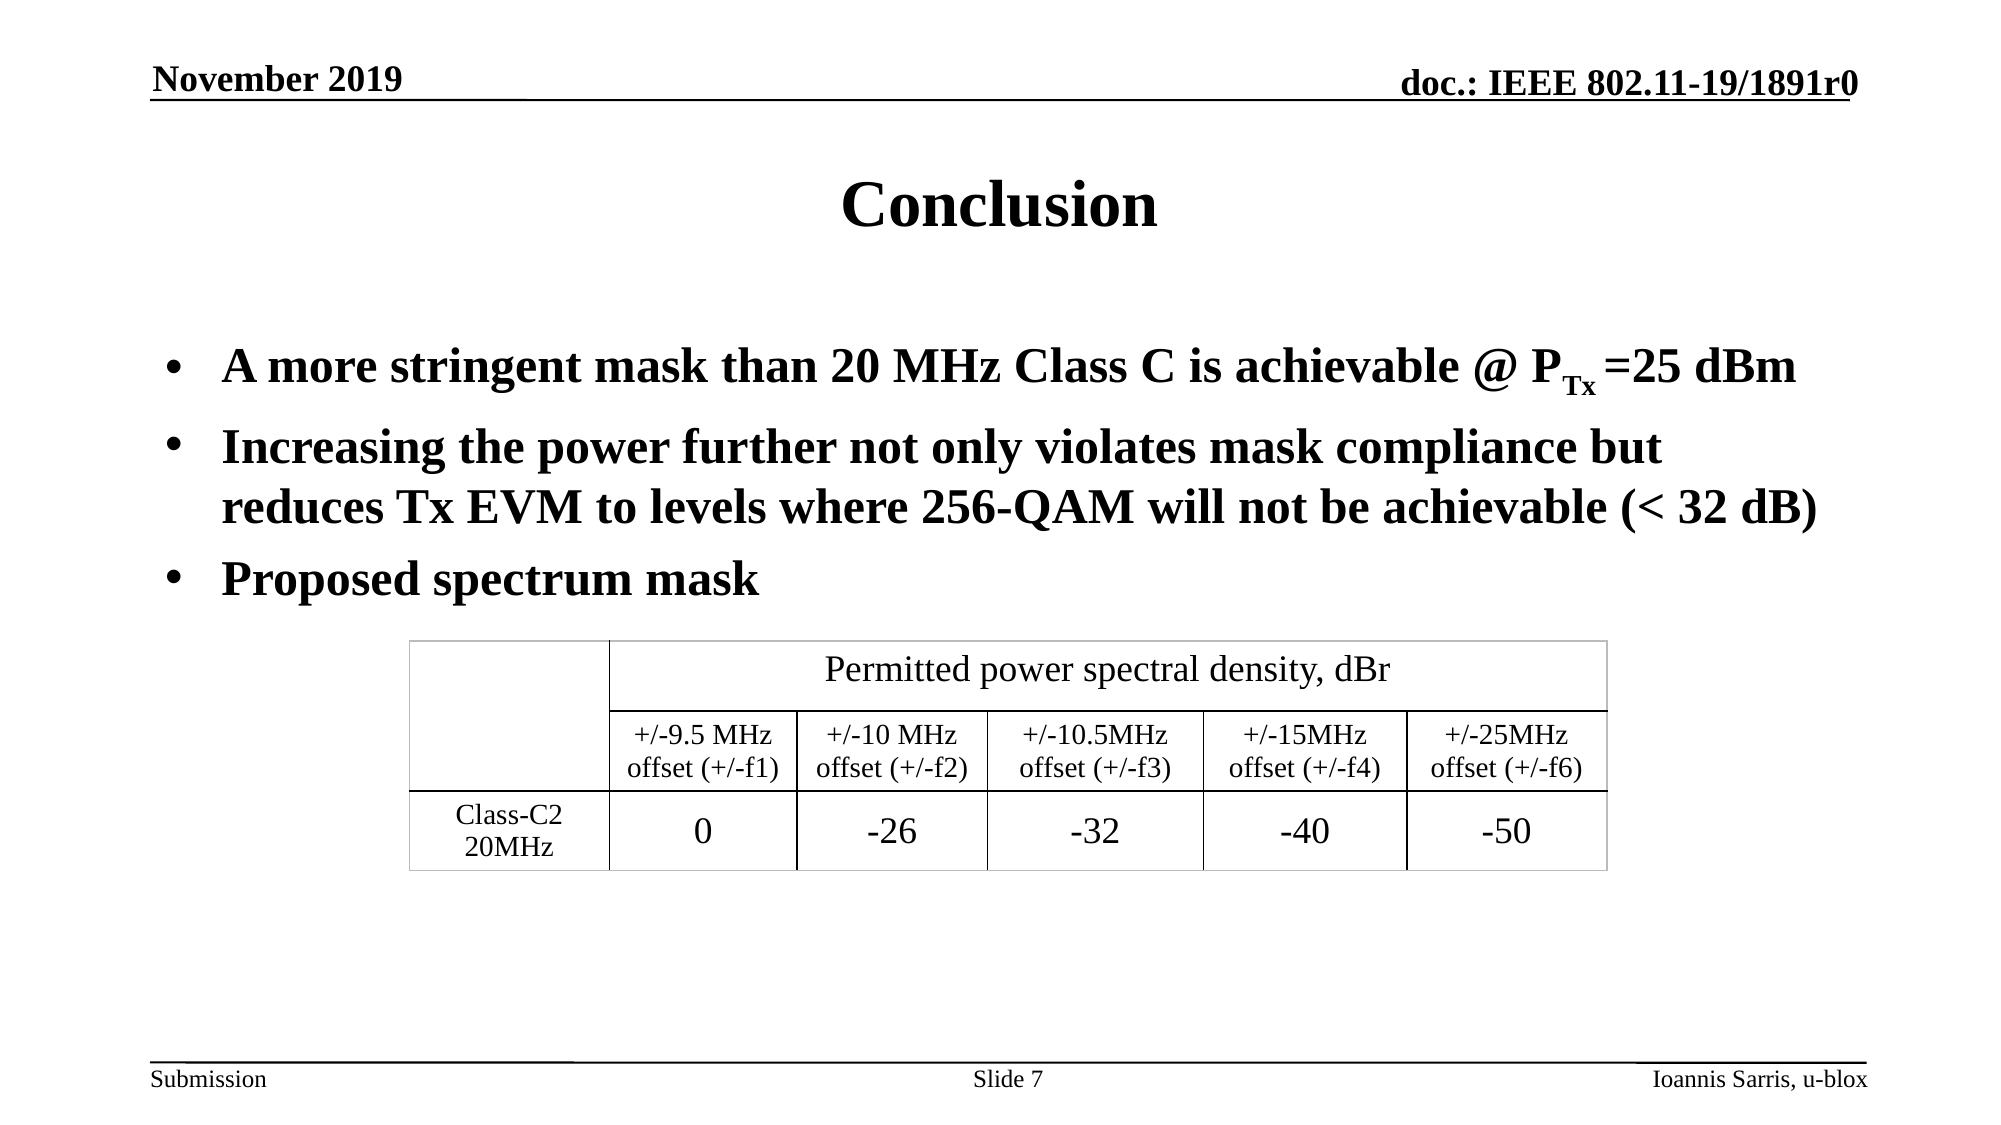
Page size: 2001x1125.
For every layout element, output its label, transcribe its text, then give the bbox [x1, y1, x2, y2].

table_cell Class-C2 20MHz [410, 792, 609, 870]
table_cell -40 [1204, 792, 1406, 870]
table_cell -32 [988, 792, 1203, 870]
table_cell -26 [798, 792, 987, 870]
table_cell +/-10.5MHz offset (+/-f3) [988, 712, 1203, 790]
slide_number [152, 54, 563, 100]
title Conclusion [149, 112, 1850, 288]
table_cell +/-15MHz offset (+/-f4) [1204, 712, 1406, 790]
footer Ioannis Sarris, u-blox [1171, 1061, 1869, 1093]
table_header Permitted power spectral density, dBr [610, 642, 1606, 710]
table_cell -50 [1408, 792, 1606, 870]
table_cell +/-9.5 MHz offset (+/-f1) [610, 712, 796, 790]
table_cell 0 [610, 792, 796, 870]
table_cell +/-10 MHz offset (+/-f2) [798, 712, 987, 790]
table_header [410, 642, 609, 790]
list A more stringent mask than 20 MHz Class C is achievable @ PTx =25 dBm Increasing the power further not only violates mask compliance but reduces Tx EVM to levels where 256-QAM will not be achievable (< 32 dB) Proposed spectrum mask [149, 324, 1850, 1000]
table_cell +/-25MHz offset (+/-f6) [1408, 712, 1606, 790]
slide_number Slide 7 [950, 1061, 1067, 1123]
